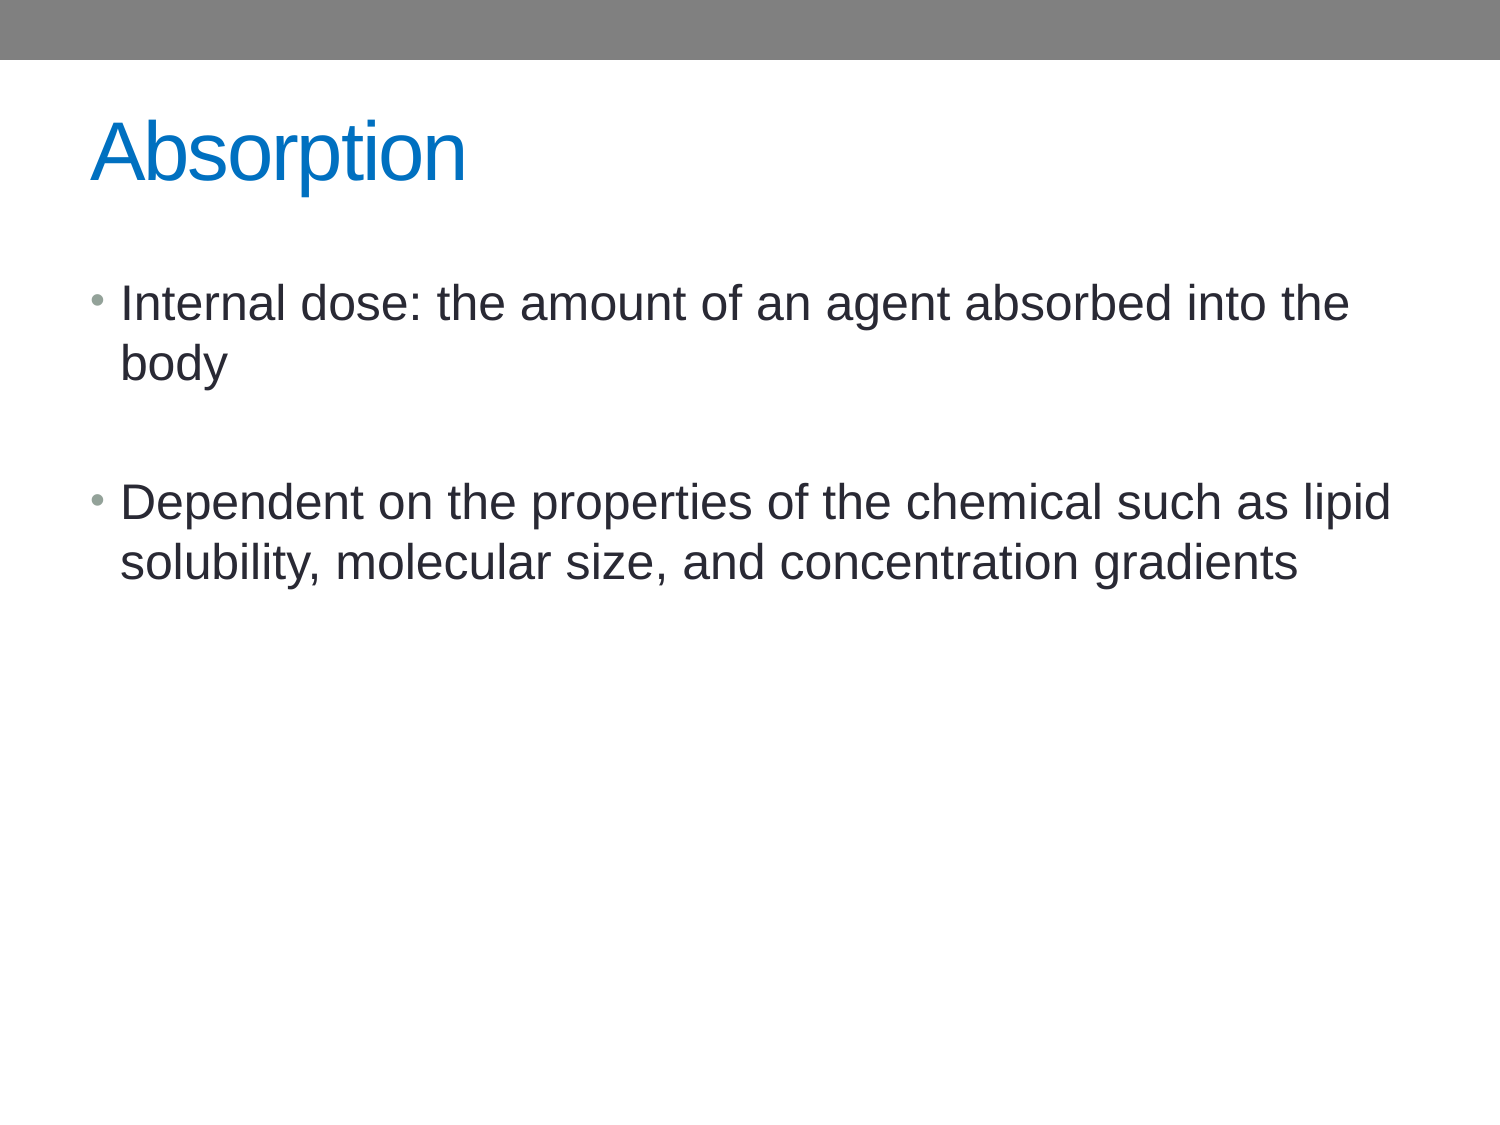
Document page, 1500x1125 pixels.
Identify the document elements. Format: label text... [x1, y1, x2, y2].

list Internal dose: the amount of an agent absorbed into the body Dependent on the properties of the chemical such as lipid solubility, molecular size, and concentration gradients [75, 262, 1425, 1063]
title Absorption [75, 62, 1425, 233]
